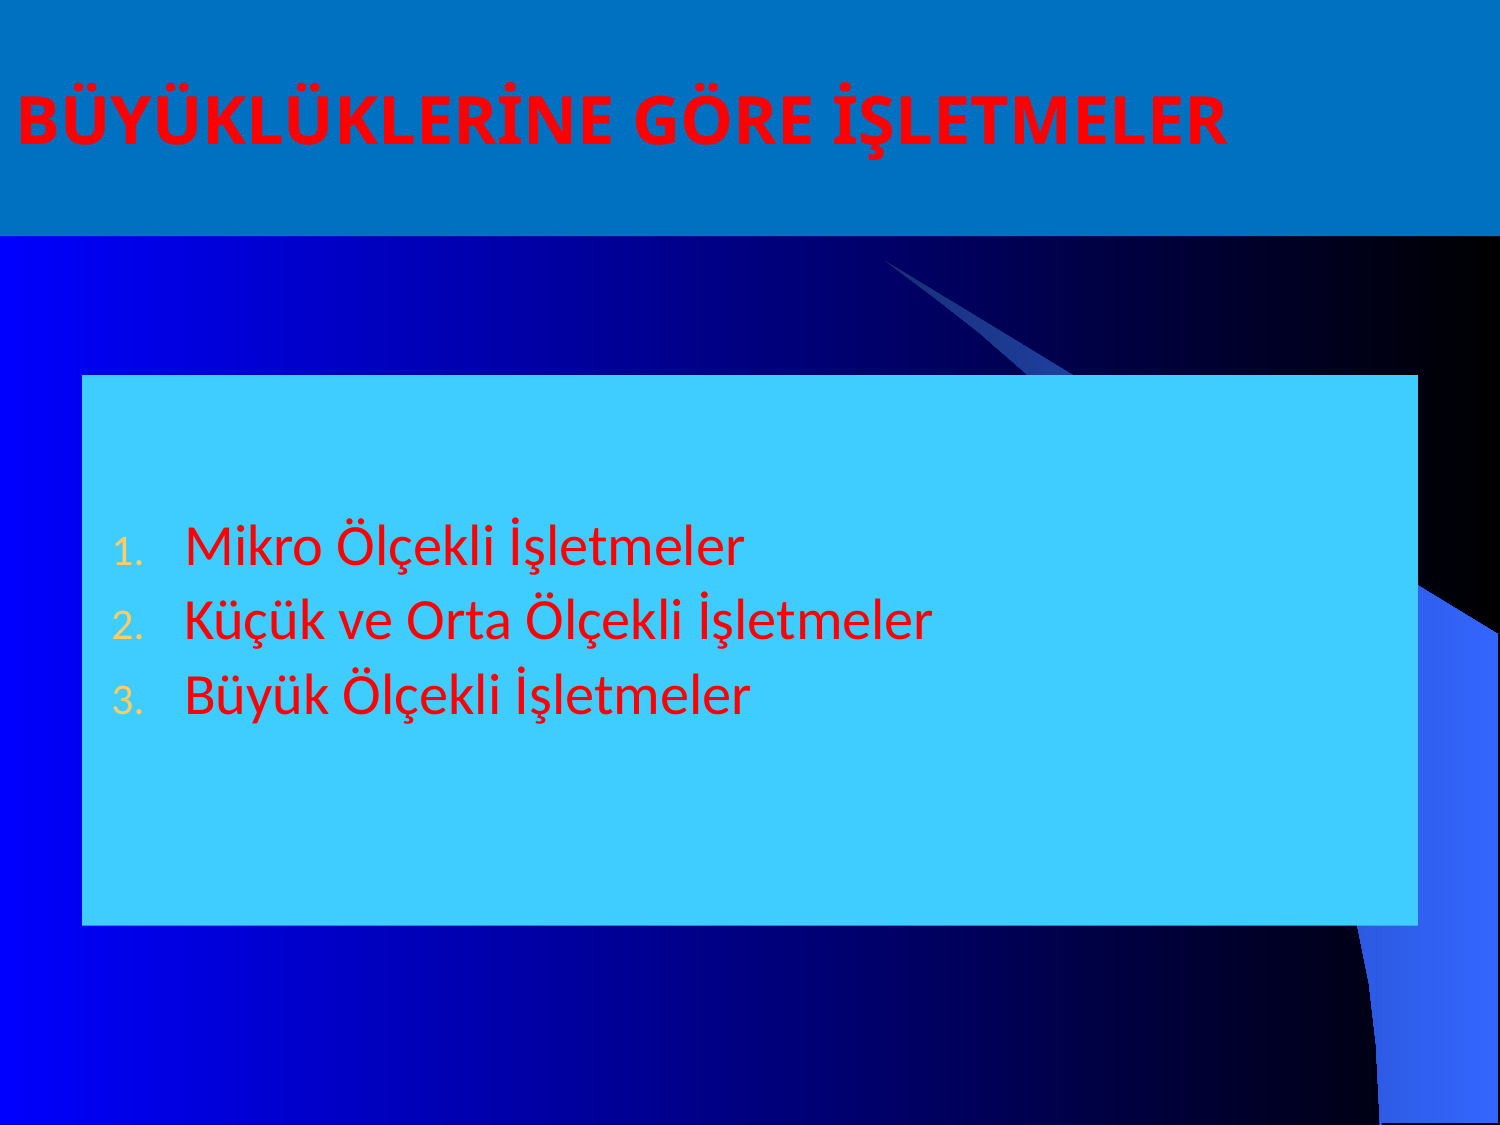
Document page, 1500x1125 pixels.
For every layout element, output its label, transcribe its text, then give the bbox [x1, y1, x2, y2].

list Mikro Ölçekli İşletmeler Küçük ve Orta Ölçekli İşletmeler Büyük Ölçekli İşletmeler [81, 374, 1419, 927]
title BÜYÜKLÜKLERİNE GÖRE İŞLETMELER [0, 0, 1500, 237]
